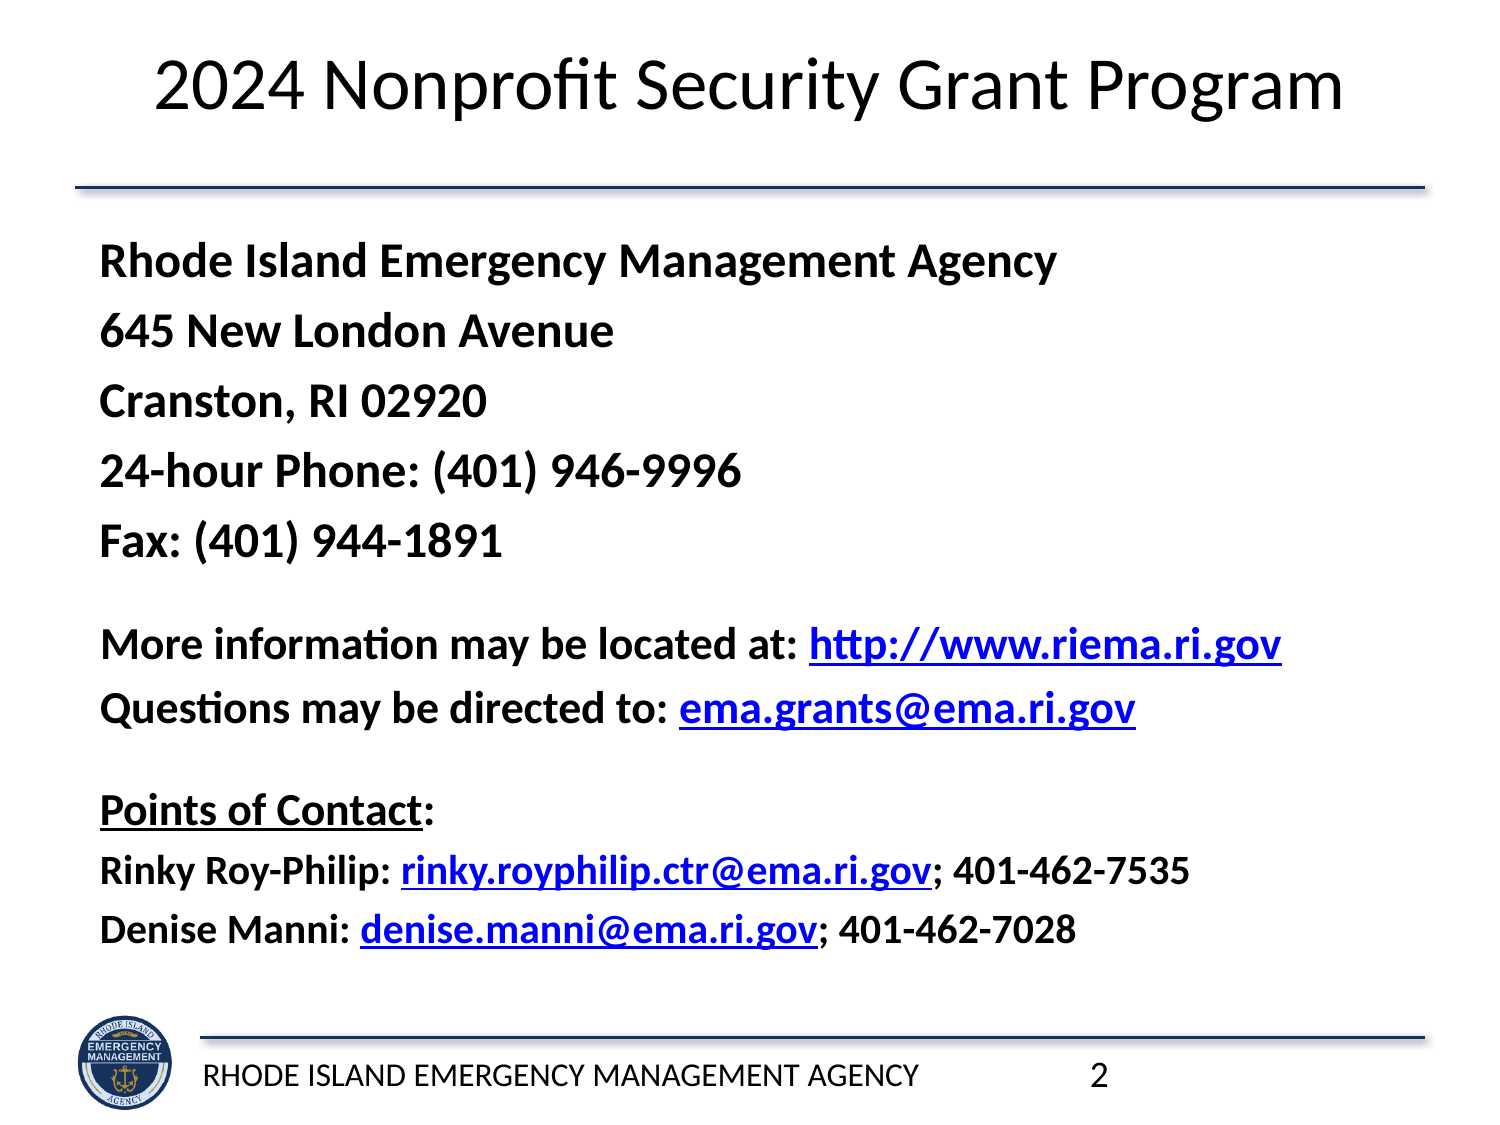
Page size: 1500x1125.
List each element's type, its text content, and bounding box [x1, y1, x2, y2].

list Rhode Island Emergency Management Agency 645 New London Avenue Cranston, RI 02920 24-hour Phone: (401) 946-9996 Fax: (401) 944-1891 More information may be located at: http://www.riema.ri.gov Questions may be directed to: ema.grants@ema.ri.gov Points of Contact: Rinky Roy-Philip: rinky.royphilip.ctr@ema.ri.gov; 401-462-7535 Denise Manni: denise.manni@ema.ri.gov; 401-462-7028 [75, 149, 1425, 1000]
picture [74, 1012, 175, 1113]
footer Rhode Island Emergency Management Agency [187, 1042, 1074, 1103]
slide_number 2 [1074, 1042, 1425, 1103]
text_box 2024 Nonprofit Security Grant Program [74, 27, 1425, 132]
